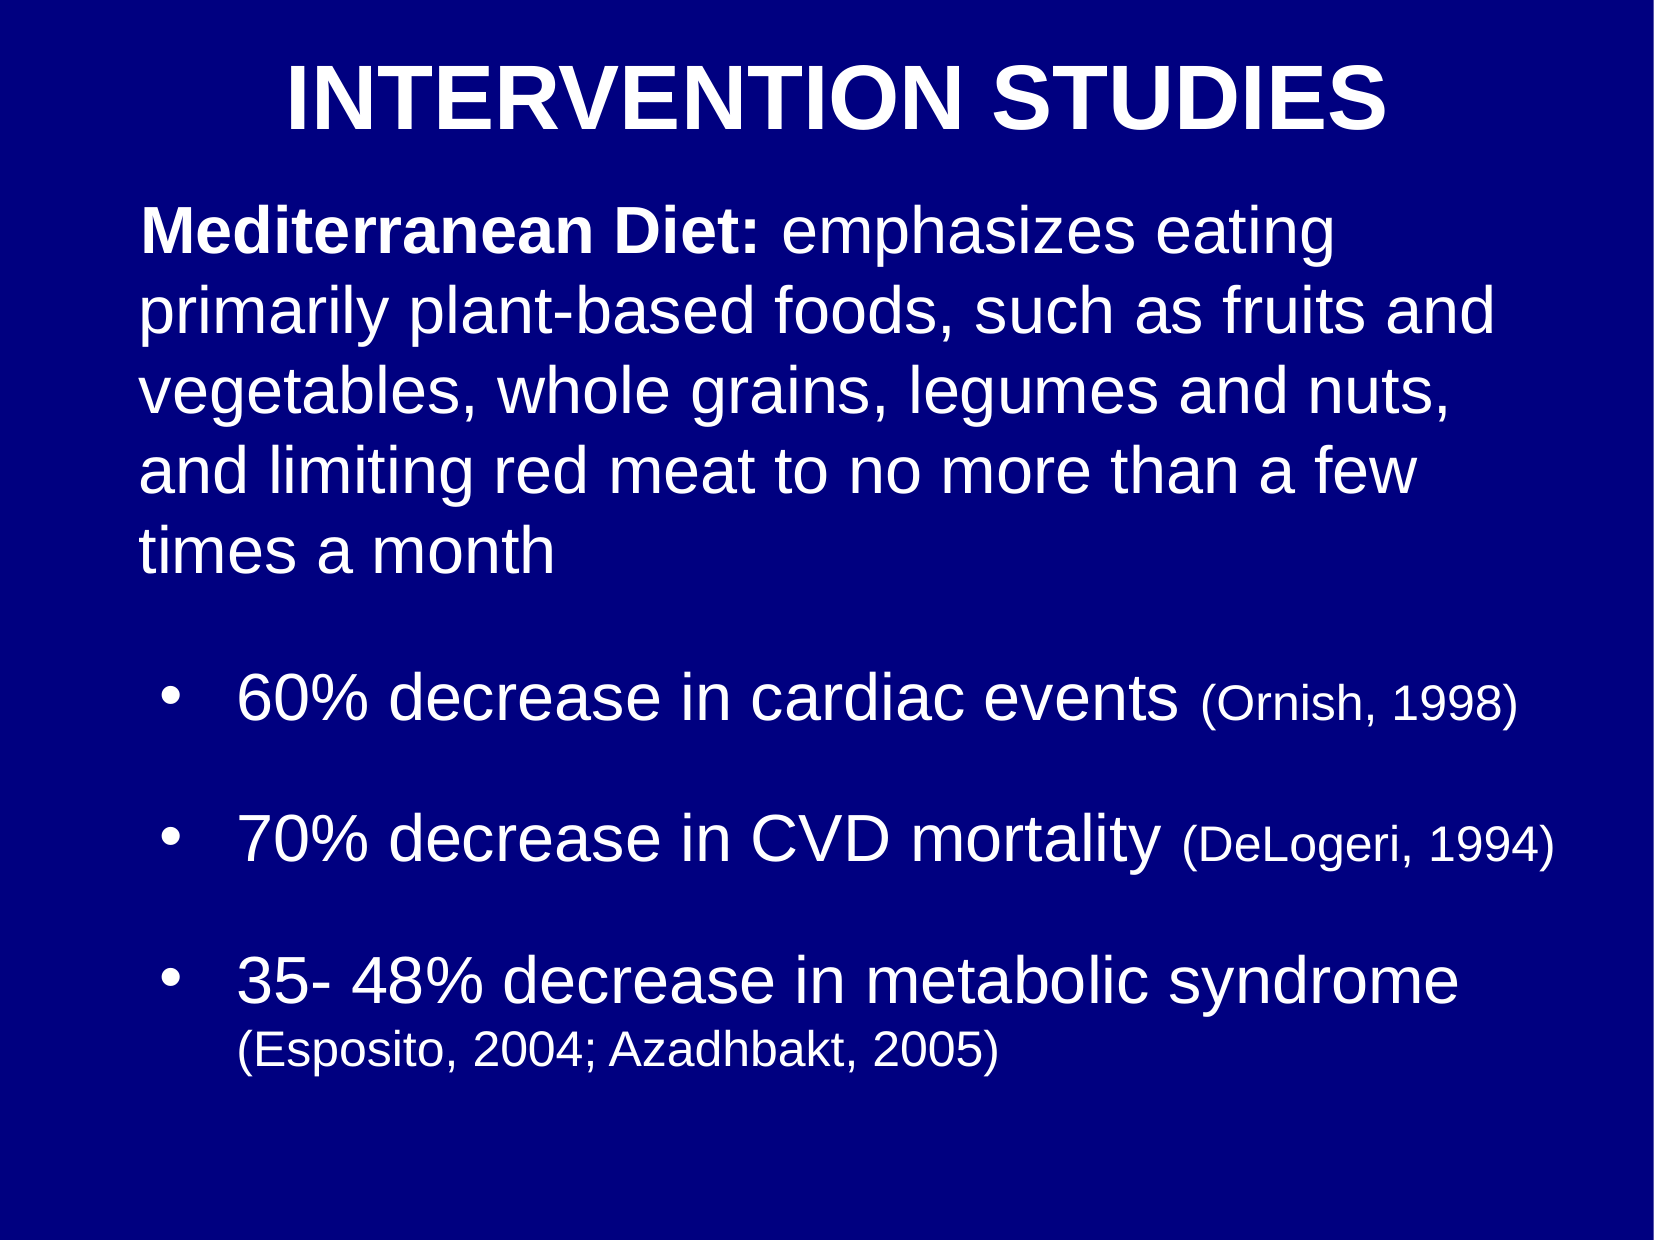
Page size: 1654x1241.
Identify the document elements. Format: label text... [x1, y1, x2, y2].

title INTERVENTION STUDIES [82, 45, 1569, 182]
list Mediterranean Diet: emphasizes eating primarily plant-based foods, such as fruits and vegetables, whole grains, legumes and nuts, and limiting red meat to no more than a few times a month 60% decrease in cardiac events (Ornish, 1998) 70% decrease in CVD mortality (DeLogeri, 1994) 35- 48% decrease in metabolic syndrome (Esposito, 2004; Azadhbakt, 2005) [82, 182, 1569, 1208]
